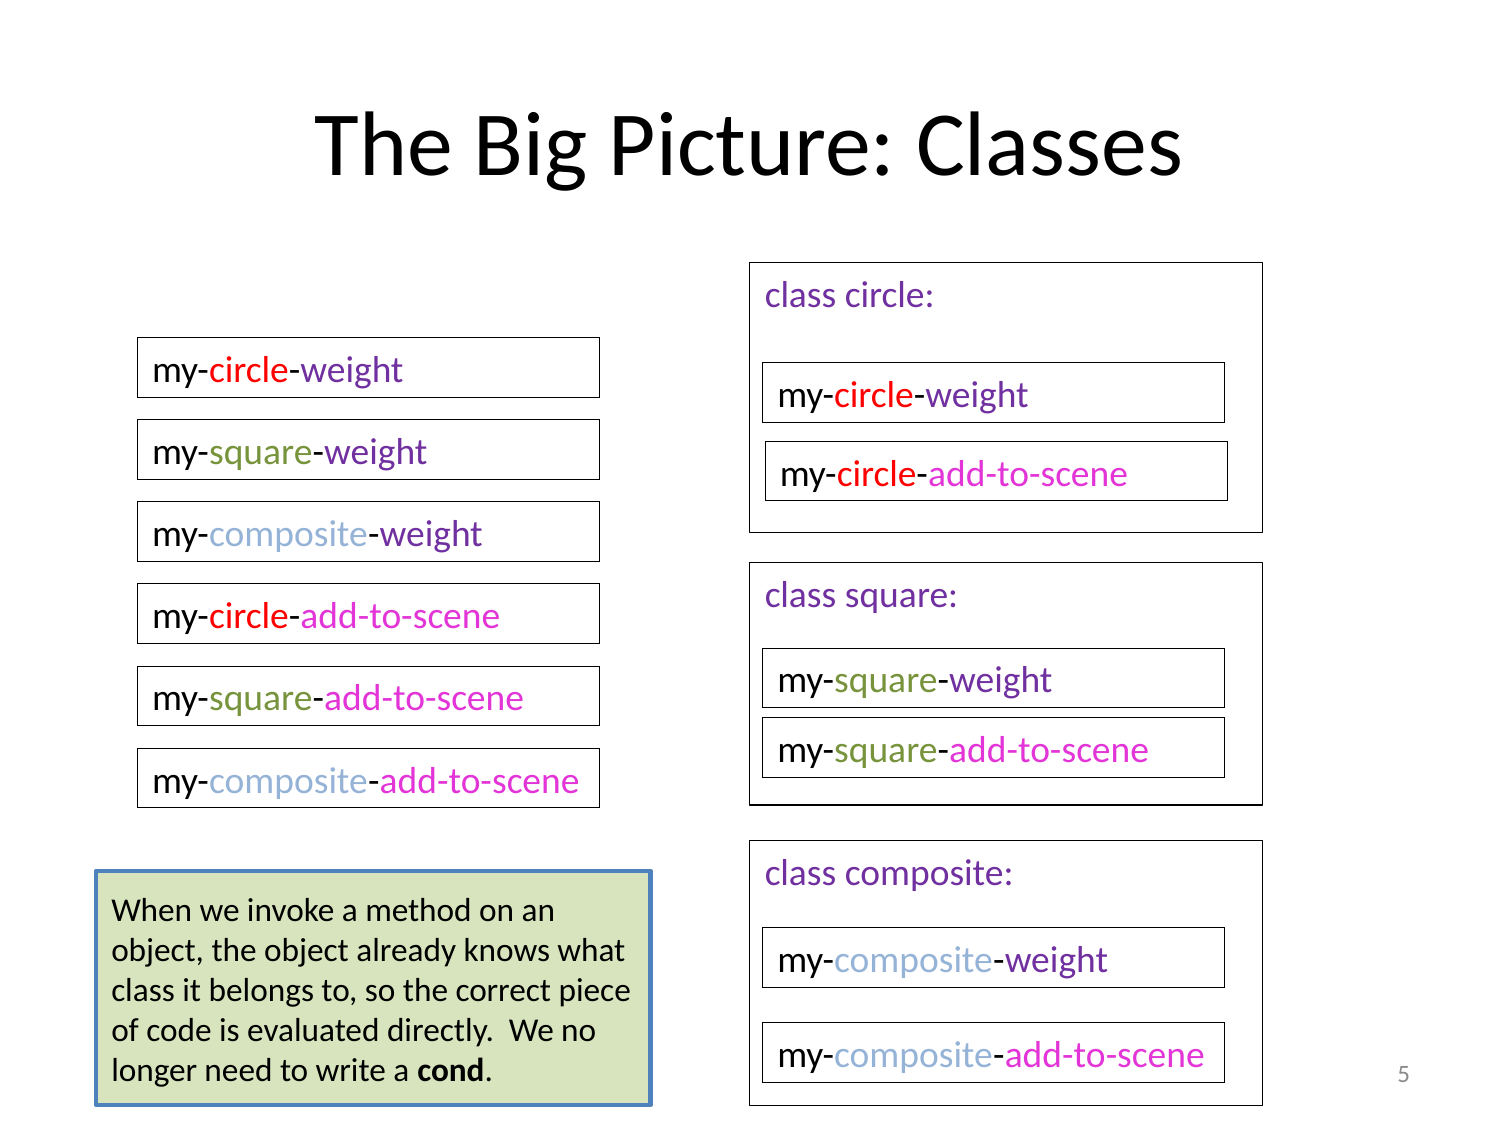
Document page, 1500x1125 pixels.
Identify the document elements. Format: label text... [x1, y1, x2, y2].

text_box When we invoke a method on an object, the object already knows what class it belongs to, so the correct piece of code is evaluated directly. We no longer need to write a cond. [94, 869, 653, 1107]
text_box my-composite-add-to-scene [137, 748, 600, 808]
text_box [748, 560, 1264, 807]
slide_number 5 [1074, 1042, 1425, 1103]
text_box class square: [750, 562, 1163, 623]
text_box my-circle-weight [762, 362, 1225, 423]
text_box my-square-add-to-scene [137, 666, 600, 726]
text_box my-circle-add-to-scene [137, 583, 600, 644]
text_box class composite: [750, 840, 1163, 901]
text_box my-circle-weight [137, 337, 600, 398]
text_box my-square-weight [137, 419, 600, 480]
text_box [748, 838, 1264, 1107]
text_box class circle: [749, 262, 1063, 323]
text_box my-composite-weight [137, 501, 600, 562]
text_box my-square-add-to-scene [762, 717, 1225, 778]
text_box [748, 260, 1264, 534]
text_box my-circle-add-to-scene [765, 441, 1228, 501]
title The Big Picture: Classes [75, 45, 1425, 233]
